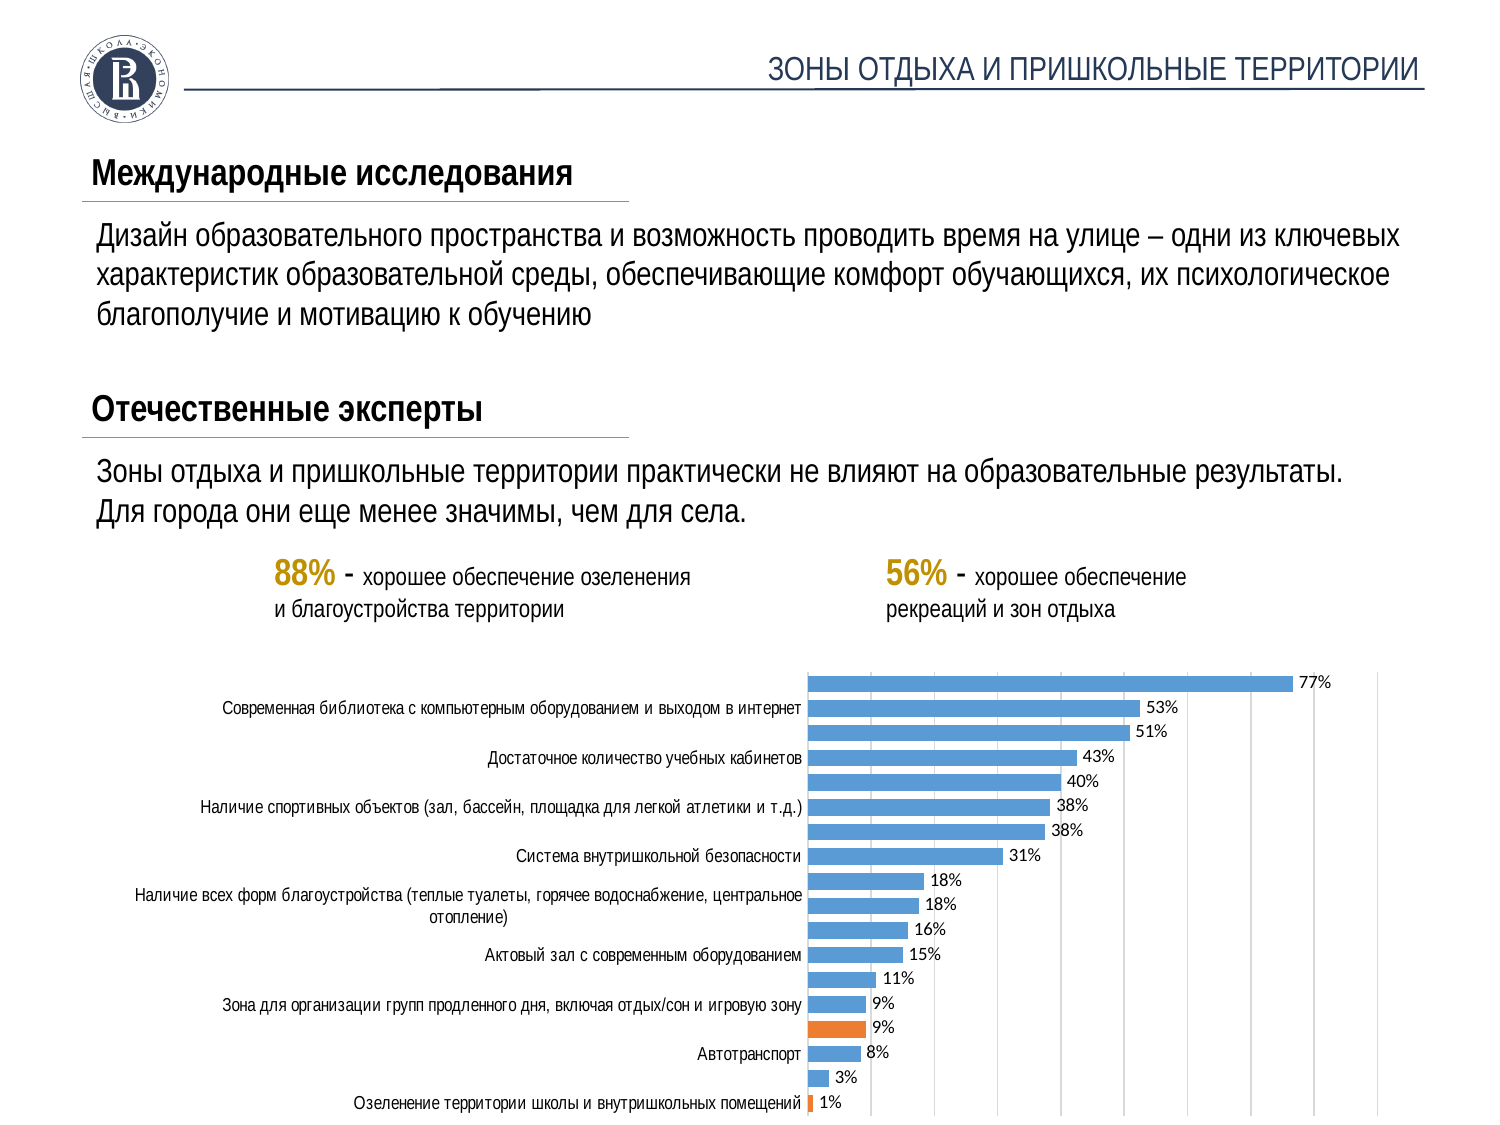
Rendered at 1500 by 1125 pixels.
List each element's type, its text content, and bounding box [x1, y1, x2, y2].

chart [108, 662, 1404, 1125]
text_box Международные исследования [76, 140, 1330, 201]
text_box 88% - хорошее обеспечение озеленения и благоустройства территории [259, 540, 716, 631]
text_box Отечественные эксперты [76, 376, 1330, 437]
picture [80, 35, 169, 123]
text_box Зоны отдыха и пришкольные территории практически не влияют на образовательные результаты. Для города они еще менее значимы, чем для села. [81, 441, 1431, 616]
text_box ЗОНЫ ОТДЫХА И ПРИШКОЛЬНЫЕ ТЕРРИТОРИИ [173, 40, 1435, 95]
text_box 56% - хорошее обеспечение рекреаций и зон отдыха [871, 540, 1330, 631]
text_box Дизайн образовательного пространства и возможность проводить время на улице – одни из ключевых характеристик образовательной среды, обеспечивающие комфорт обучающихся, их психологическое благополучие и мотивацию к обучению [81, 205, 1431, 340]
